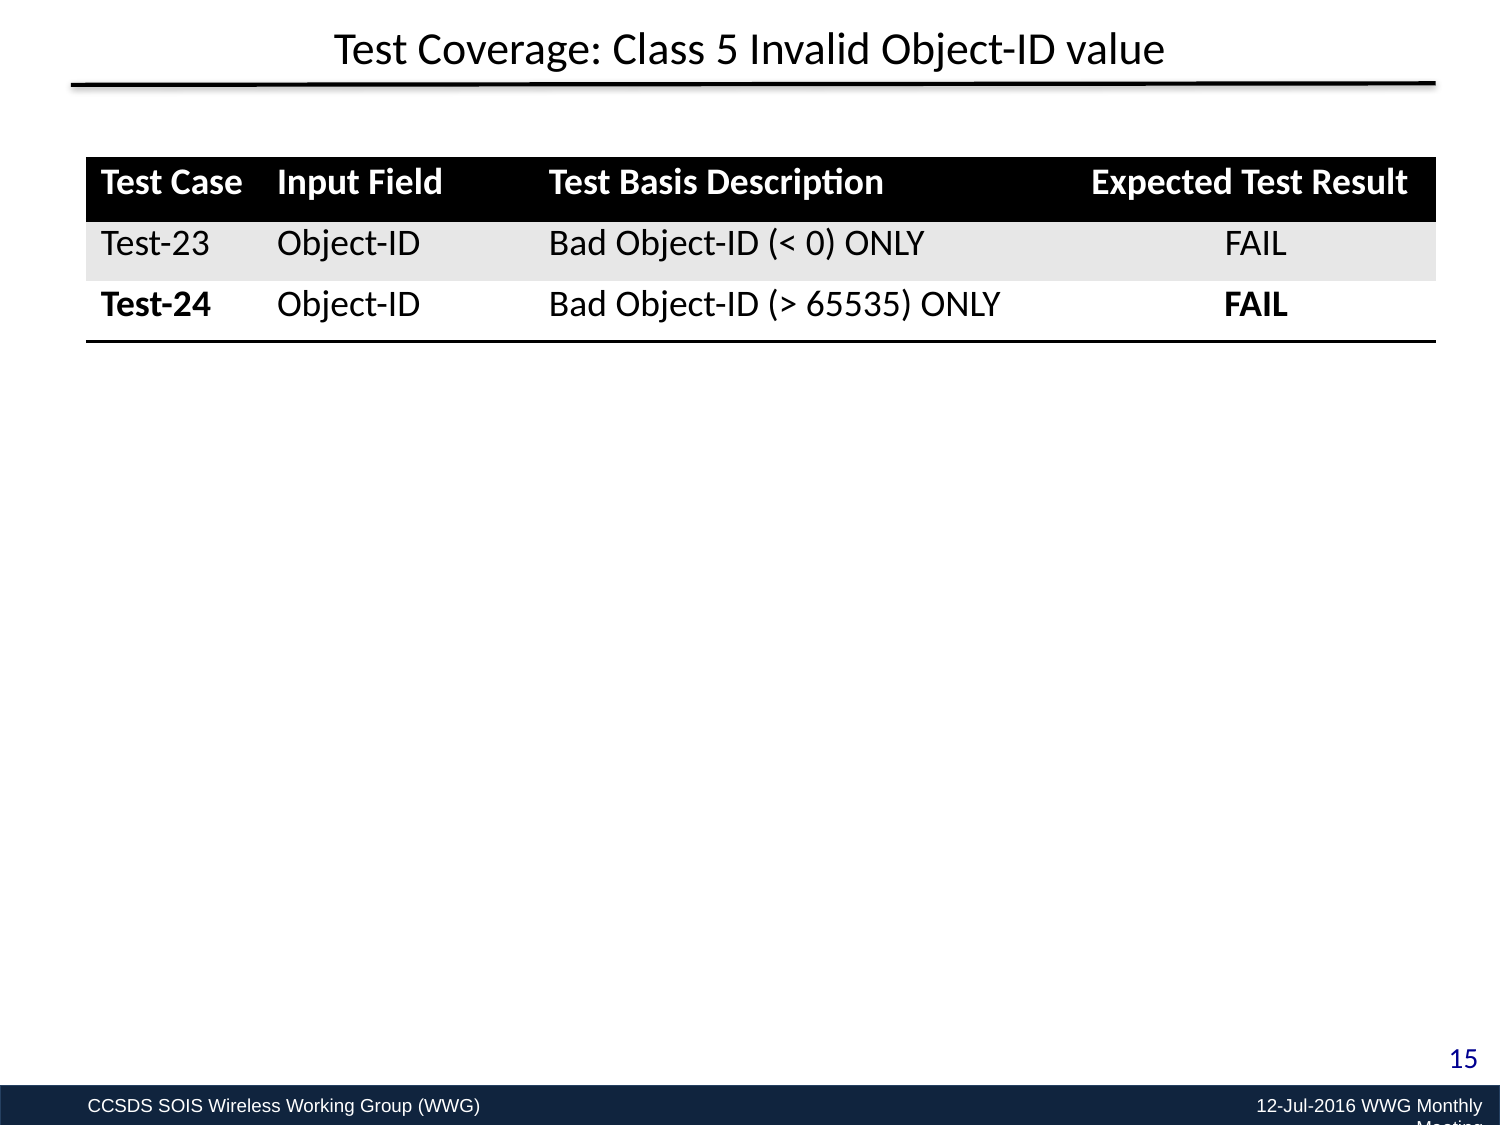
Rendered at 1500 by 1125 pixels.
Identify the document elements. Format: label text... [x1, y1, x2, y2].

table_cell Test-24 [86, 281, 262, 340]
table_cell FAIL [1076, 281, 1436, 340]
table_cell Test-23 [86, 222, 262, 281]
table_cell FAIL [1076, 222, 1436, 281]
table_cell Bad Object-ID (< 0) ONLY [534, 222, 1076, 281]
table_cell Bad Object-ID (> 65535) ONLY [534, 281, 1076, 340]
table_header Expected Test Result [1076, 161, 1436, 218]
table_cell Object-ID [262, 222, 534, 281]
table_header Test Basis Description [534, 161, 1076, 218]
table_header Input Field [262, 161, 534, 218]
title Test Coverage: Class 5 Invalid Object-ID value [75, 11, 1425, 79]
table_header Test Case [86, 161, 262, 218]
table_cell Object-ID [262, 281, 534, 340]
